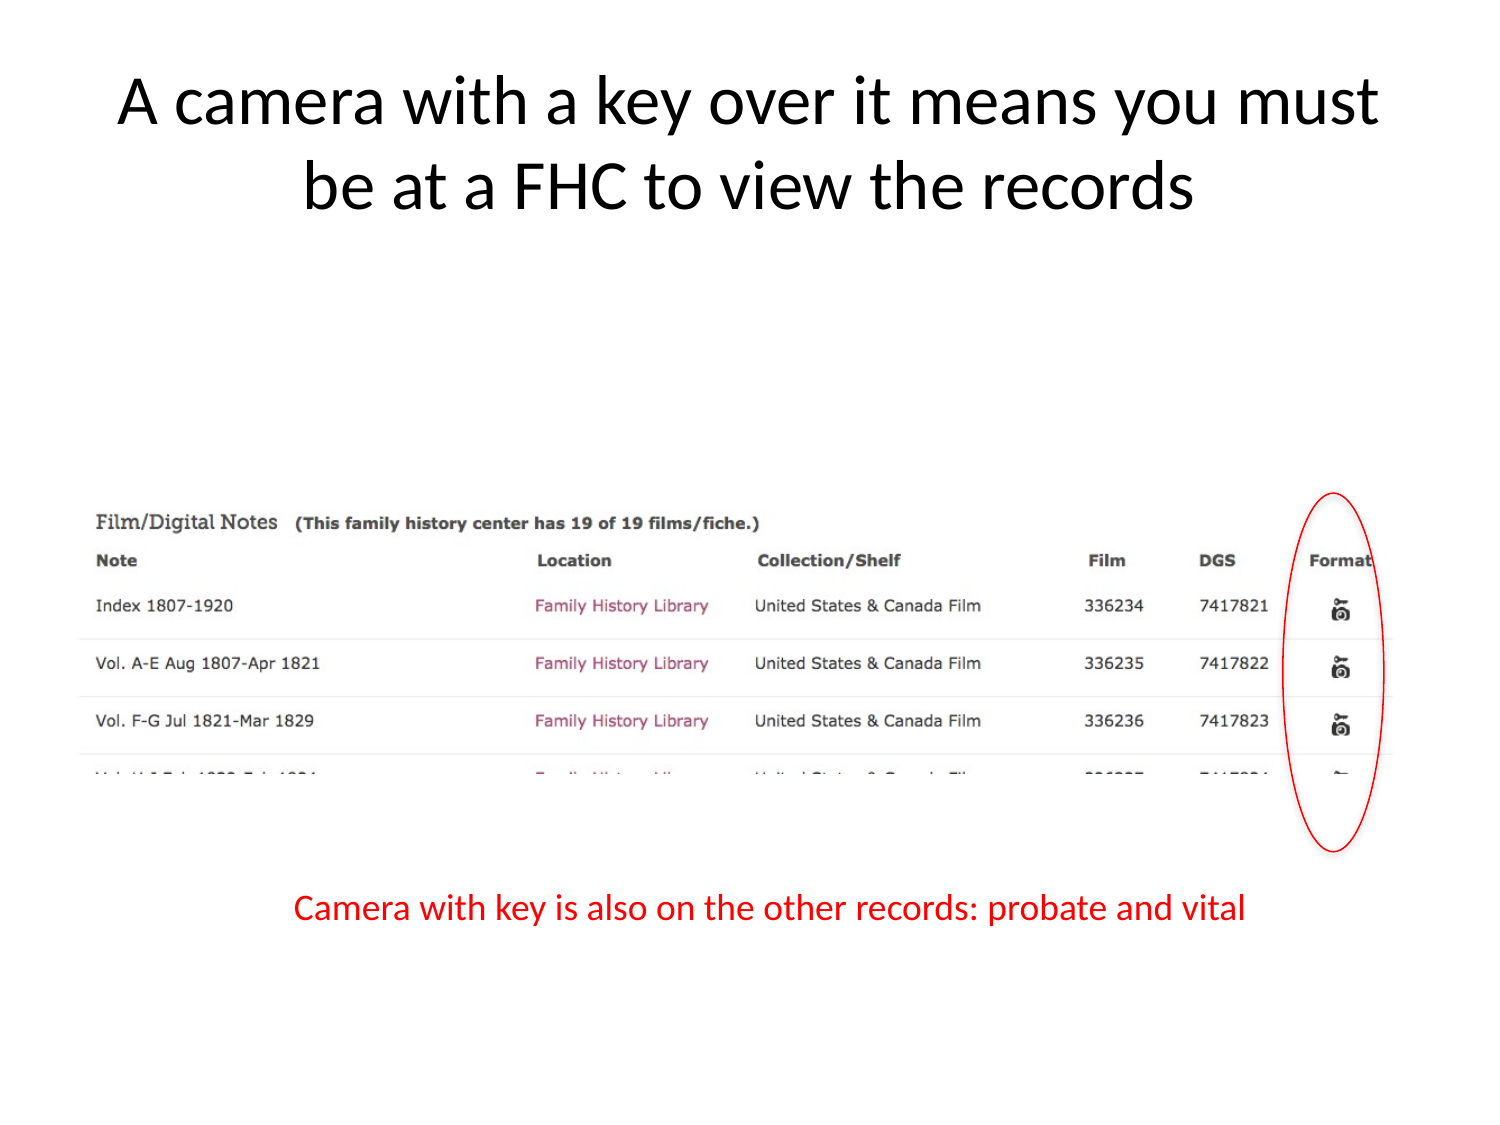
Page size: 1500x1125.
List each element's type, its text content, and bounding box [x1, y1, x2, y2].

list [74, 262, 1426, 1006]
title A camera with a key over it means you must be at a FHC to view the records [75, 45, 1425, 233]
